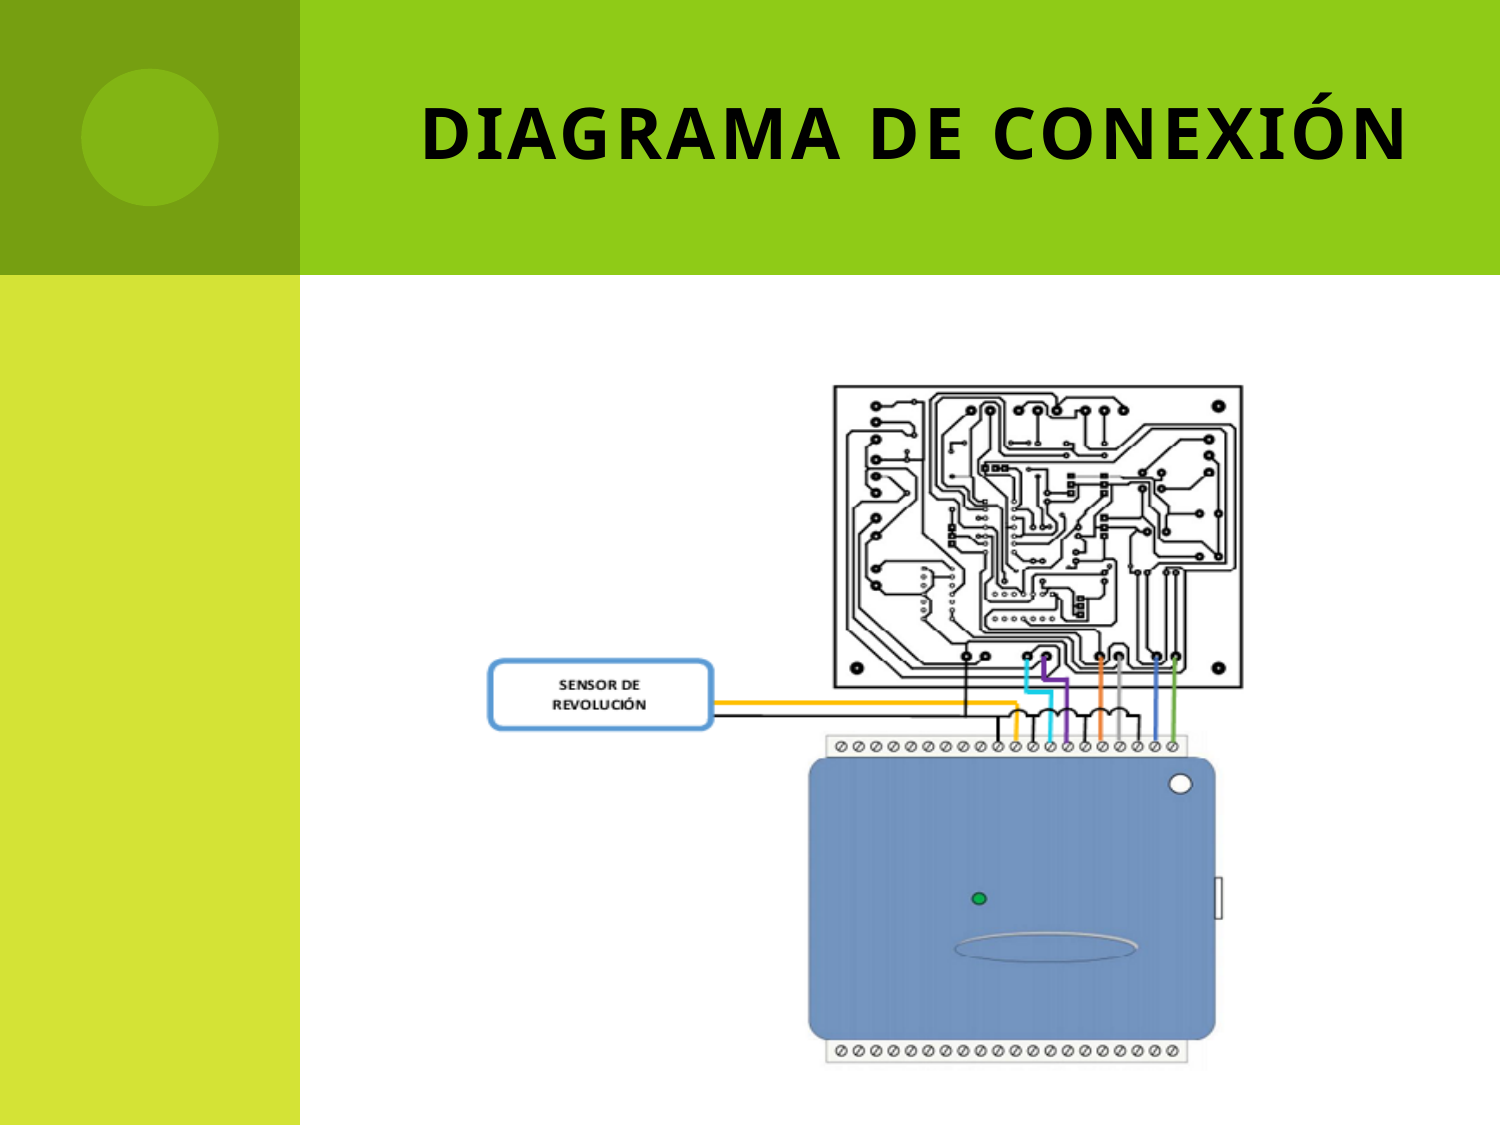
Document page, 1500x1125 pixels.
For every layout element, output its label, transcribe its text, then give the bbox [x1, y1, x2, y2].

picture [442, 361, 1306, 1083]
title DIAGRAMA DE CONEXIÓN [399, 37, 1425, 225]
